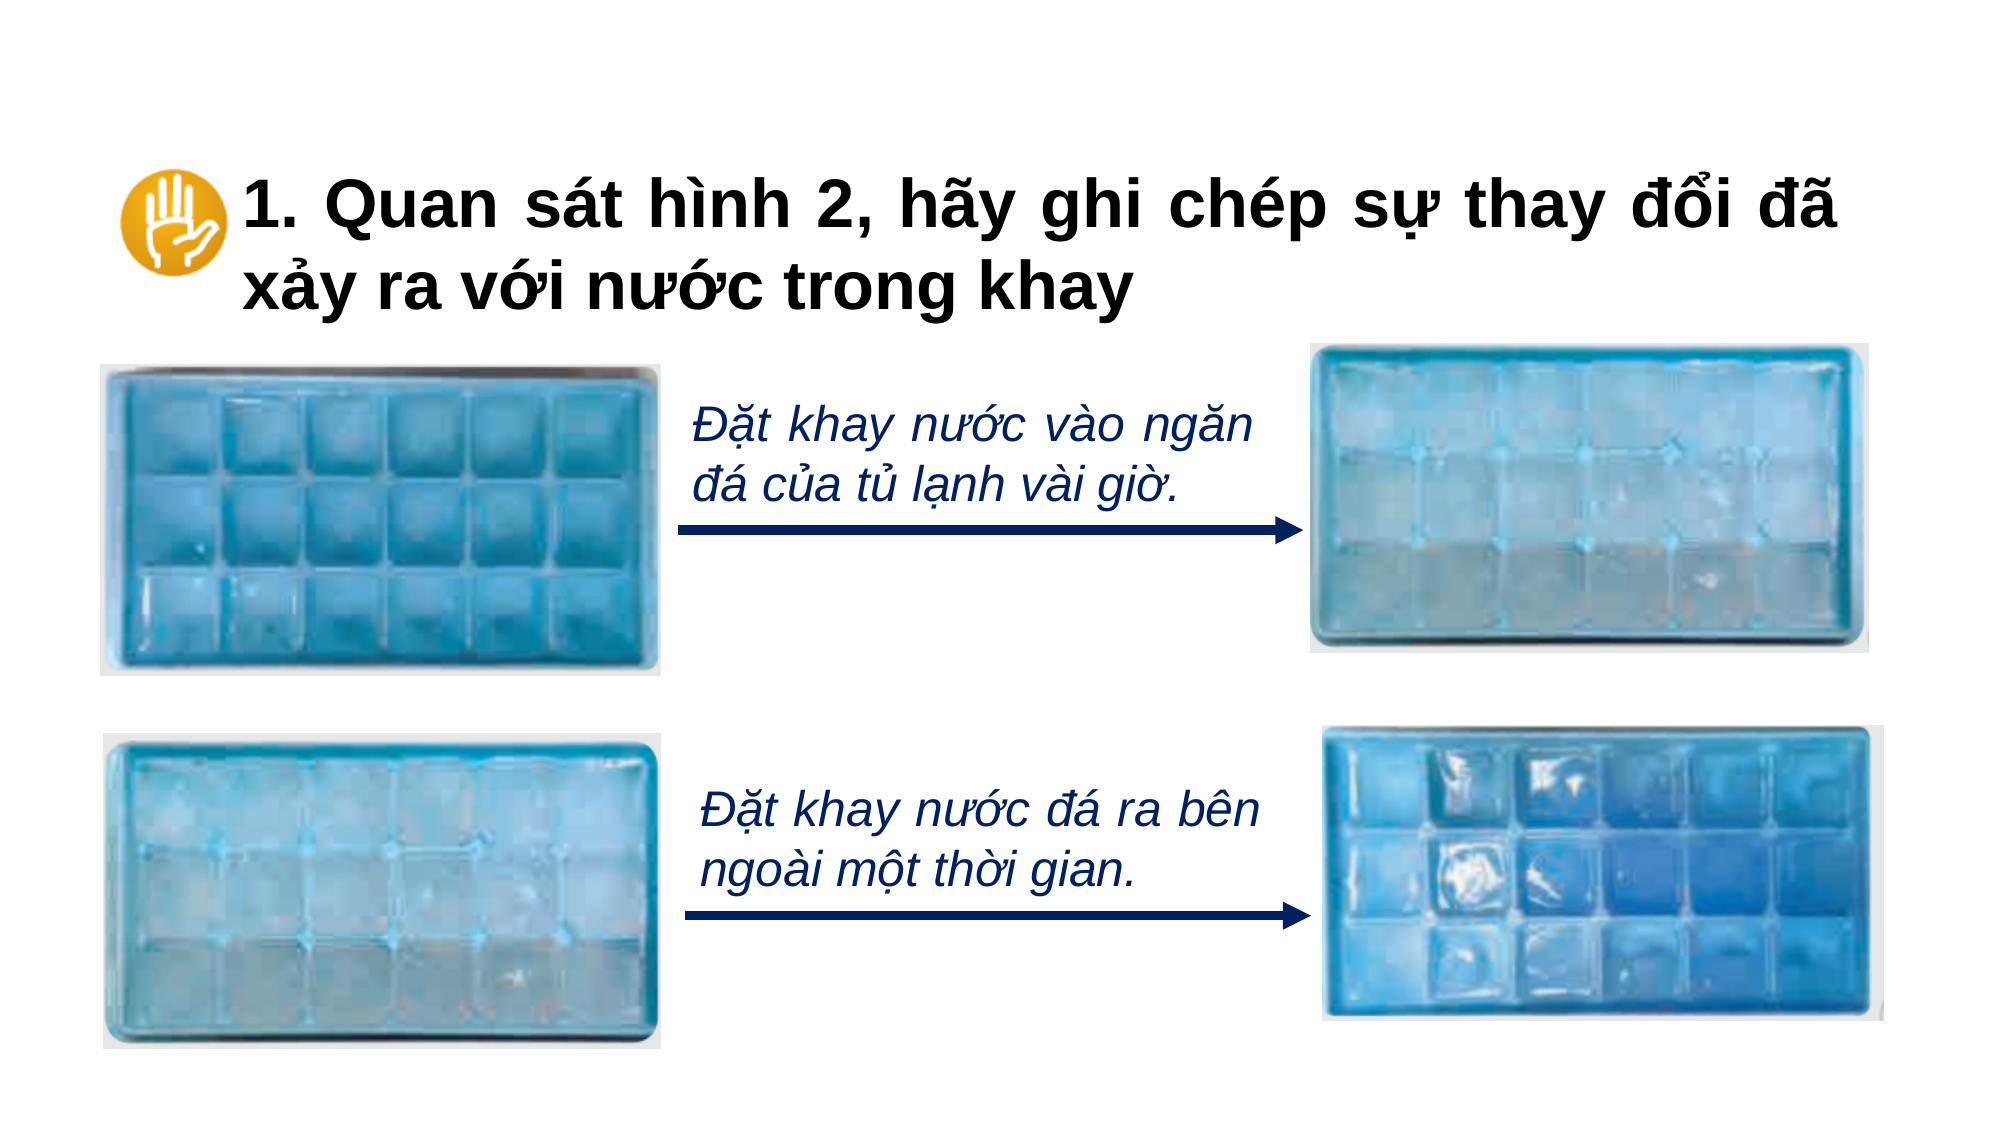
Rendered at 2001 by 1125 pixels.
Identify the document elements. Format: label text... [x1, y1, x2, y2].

text_box 1. Quan sát hình 2, hãy ghi chép sự thay đổi đã xảy ra với nước trong khay [227, 151, 1854, 332]
picture [1322, 725, 1884, 1021]
picture [103, 733, 661, 1049]
picture [100, 364, 661, 676]
picture [1310, 343, 1869, 653]
text_box Đặt khay nước đá ra bên ngoài một thời gian. [685, 769, 1277, 905]
picture [103, 163, 244, 293]
text_box Đặt khay nước vào ngăn đá của tủ lạnh vài giờ. [677, 383, 1269, 519]
